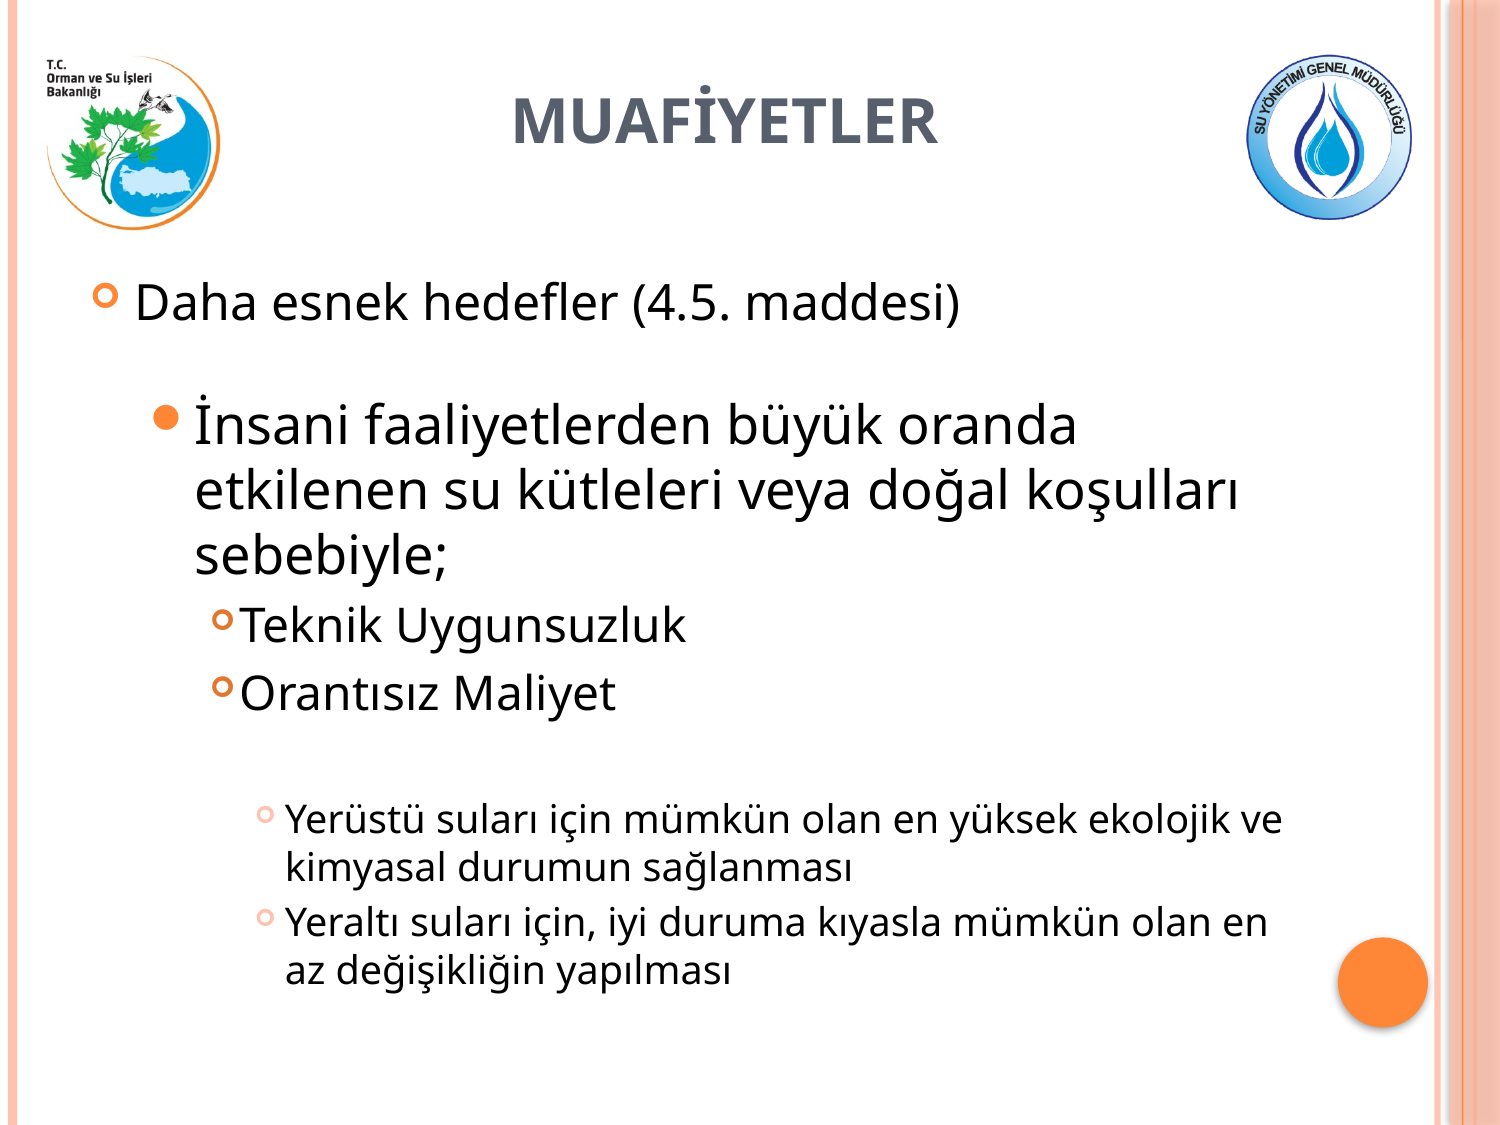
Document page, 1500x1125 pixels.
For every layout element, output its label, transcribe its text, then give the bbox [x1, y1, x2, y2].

title muafiyetler [112, 42, 1338, 164]
picture [41, 54, 223, 232]
list Daha esnek hedefler (4.5. maddesi) İnsani faaliyetlerden büyük oranda etkilenen su kütleleri veya doğal koşulları sebebiyle; Teknik Uygunsuzluk Orantısız Maliyet Yerüstü suları için mümkün olan en yüksek ekolojik ve kimyasal durumun sağlanması Yeraltı suları için, iyi duruma kıyasla mümkün olan en az değişikliğin yapılması [75, 262, 1300, 1062]
picture [1246, 54, 1412, 220]
